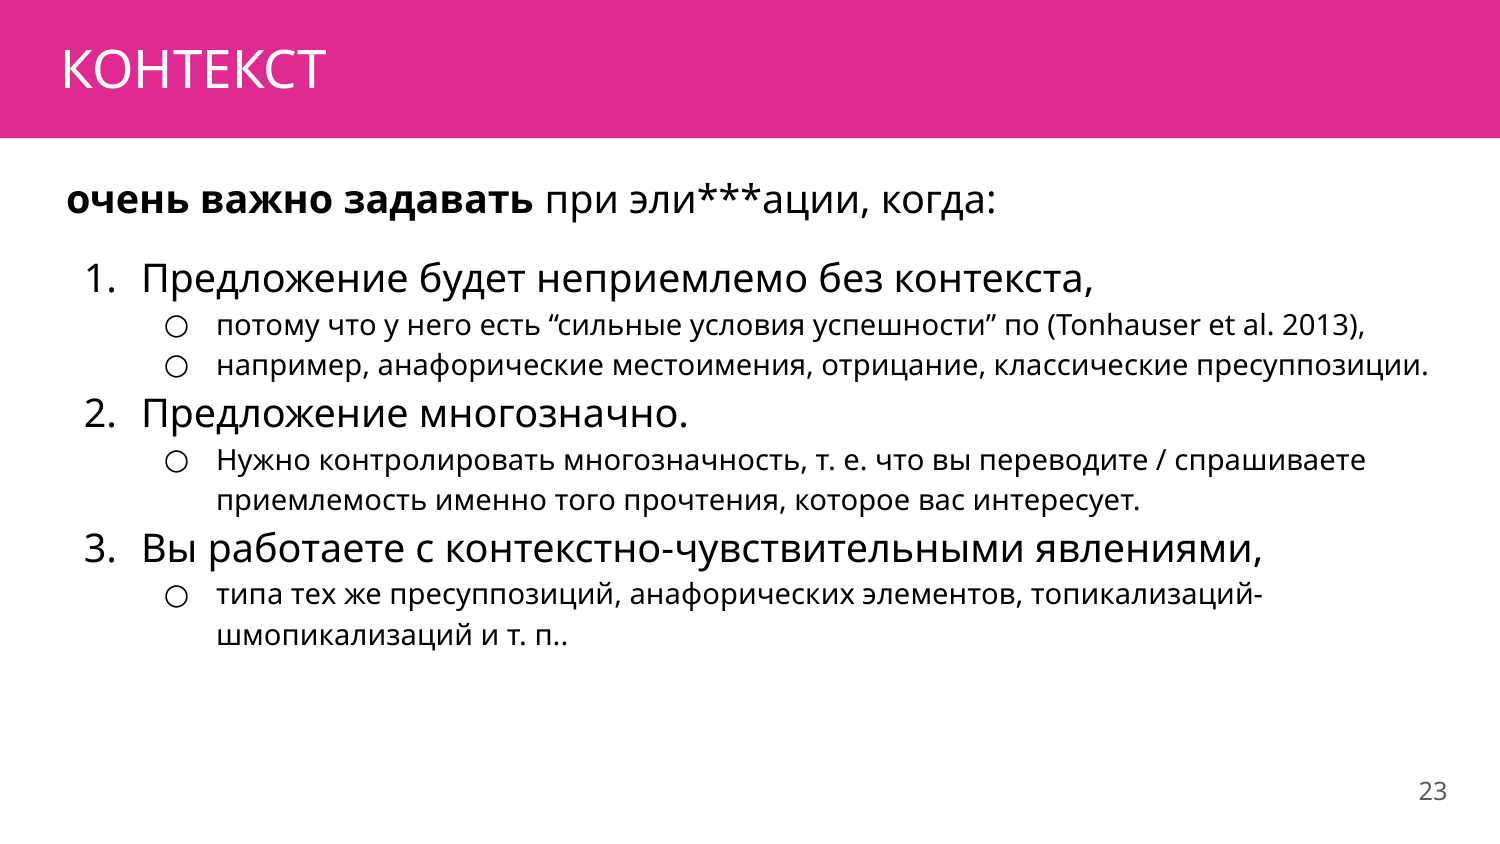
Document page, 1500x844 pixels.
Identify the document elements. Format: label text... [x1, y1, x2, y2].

list очень важно задавать при эли***ации, когда: Предложение будет неприемлемо без контекста, потому что у него есть “сильные условия успешности” по (Tonhauser et al. 2013), например, анафорические местоимения, отрицание, классические пресуппозиции. Предложение многозначно. Нужно контролировать многозначность, т. е. что вы переводите / спрашиваете приемлемость именно того прочтения, которое вас интересует. Вы работаете с контекстно-чувствительными явлениями, типа тех же пресуппозиций, анафорических элементов, топикализаций-шмопикализаций и т. п.. [51, 151, 1449, 712]
title КОНТЕКСТ [45, 20, 1444, 115]
slide_number 23 [1372, 759, 1463, 825]
